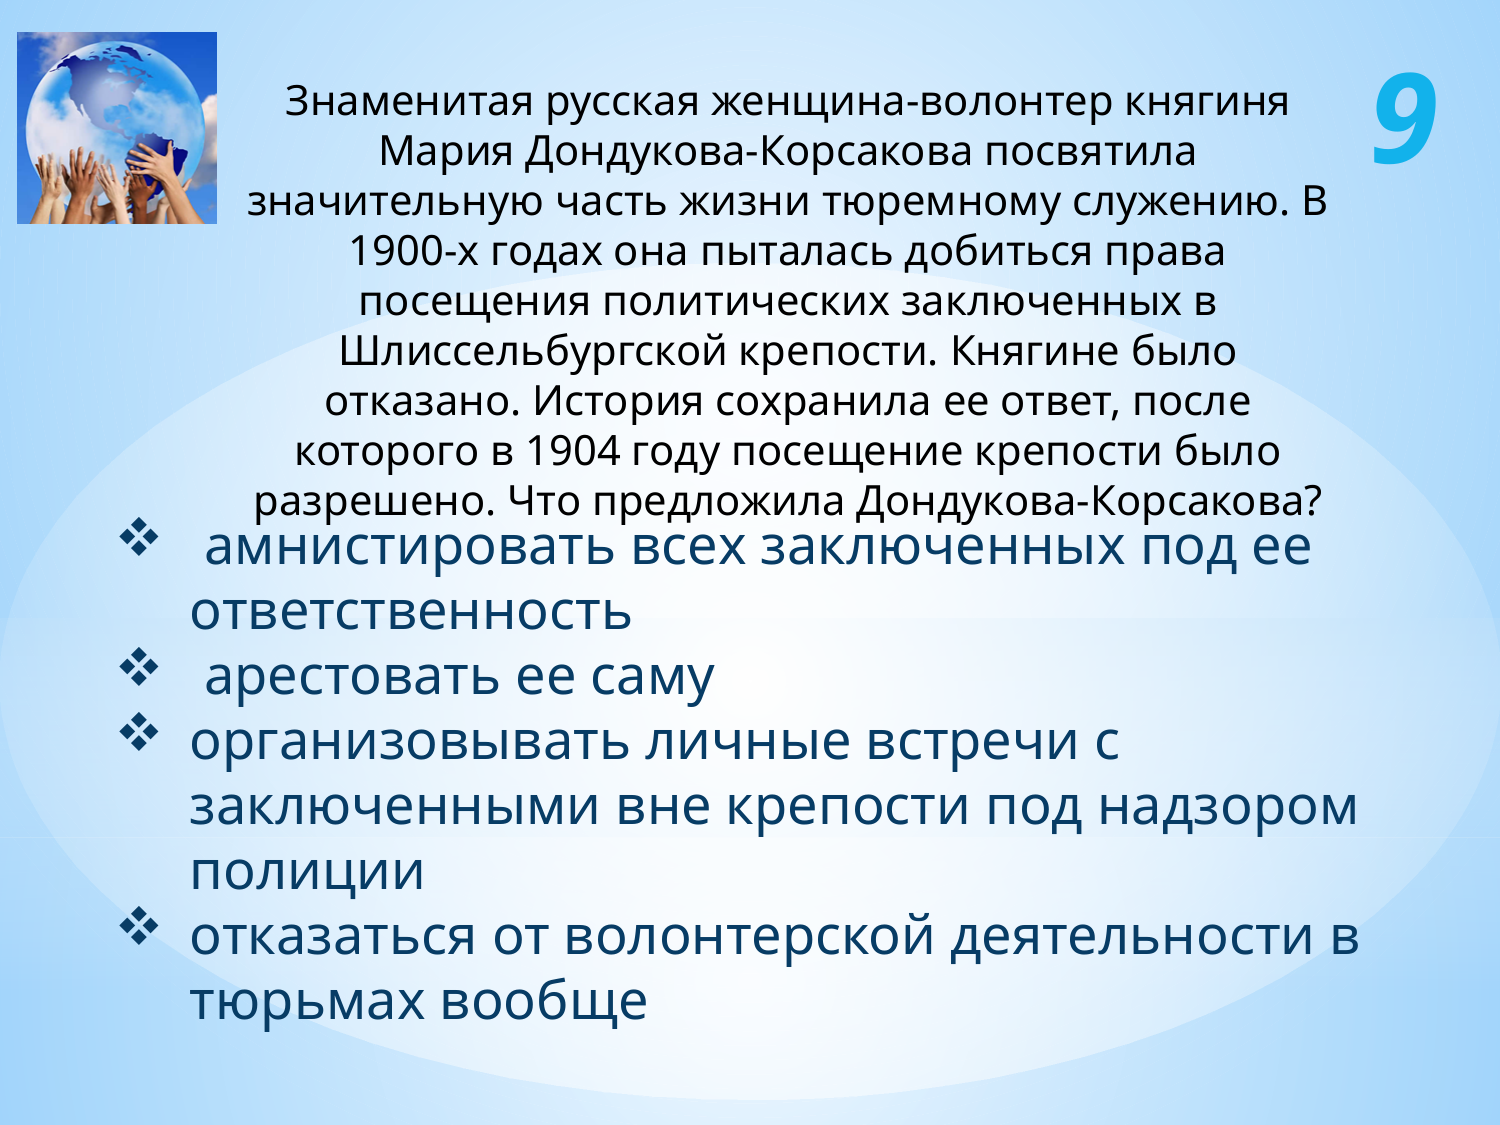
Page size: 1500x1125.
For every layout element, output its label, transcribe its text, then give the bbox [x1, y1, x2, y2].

list Знаменитая русская женщина-волонтер княгиня Мария Дондукова-Корсакова посвятила значительную часть жизни тюремному служению. В 1900-х годах она пыталась добиться права посещения политических заключенных в Шлиссельбургской крепости. Княгине было отказано. История сохранила ее ответ, после которого в 1904 году посещение крепости было разрешено. Что предложила Дондукова-Корсакова? [216, 66, 1353, 503]
text_box амнистировать всех заключенных под ее ответственность арестовать ее саму организовывать личные встречи с заключенными вне крепости под надзором полиции отказаться от волонтерской деятельности в тюрьмах вообще [100, 503, 1457, 1038]
picture [17, 31, 217, 225]
text_box 9 [1355, 30, 1454, 196]
